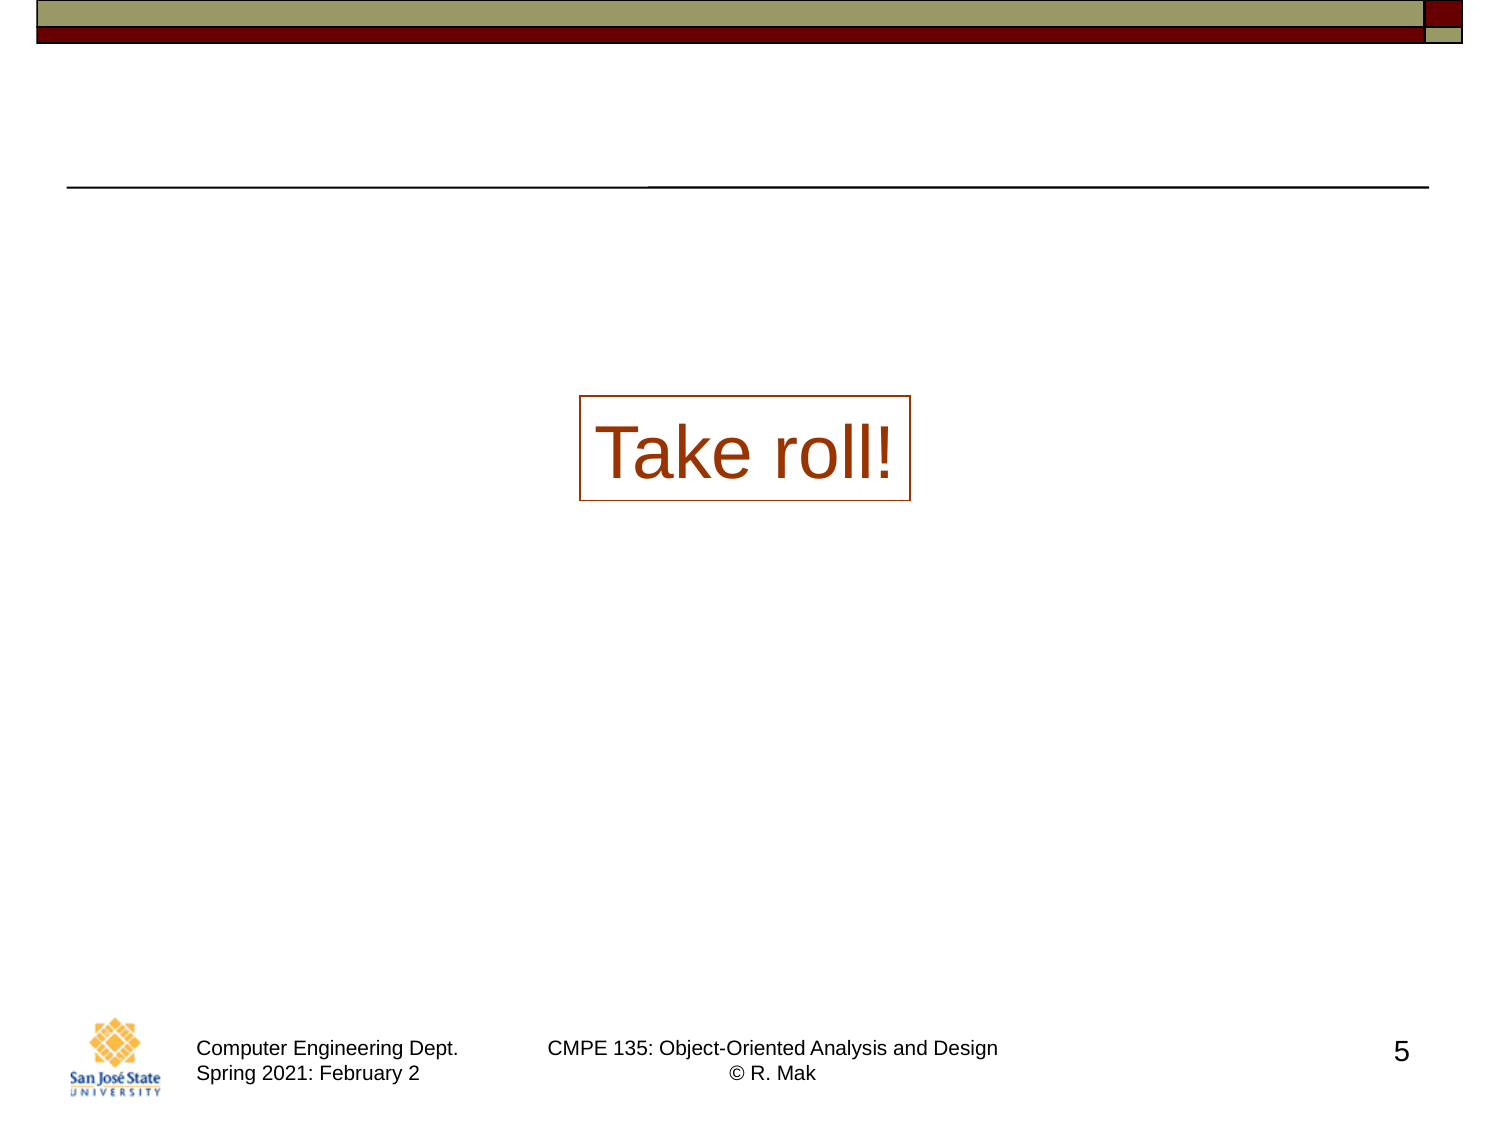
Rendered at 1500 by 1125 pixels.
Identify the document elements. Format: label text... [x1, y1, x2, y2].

slide_number 5 [1335, 1025, 1425, 1100]
picture [60, 1012, 166, 1112]
text_box Take roll! [579, 395, 910, 501]
